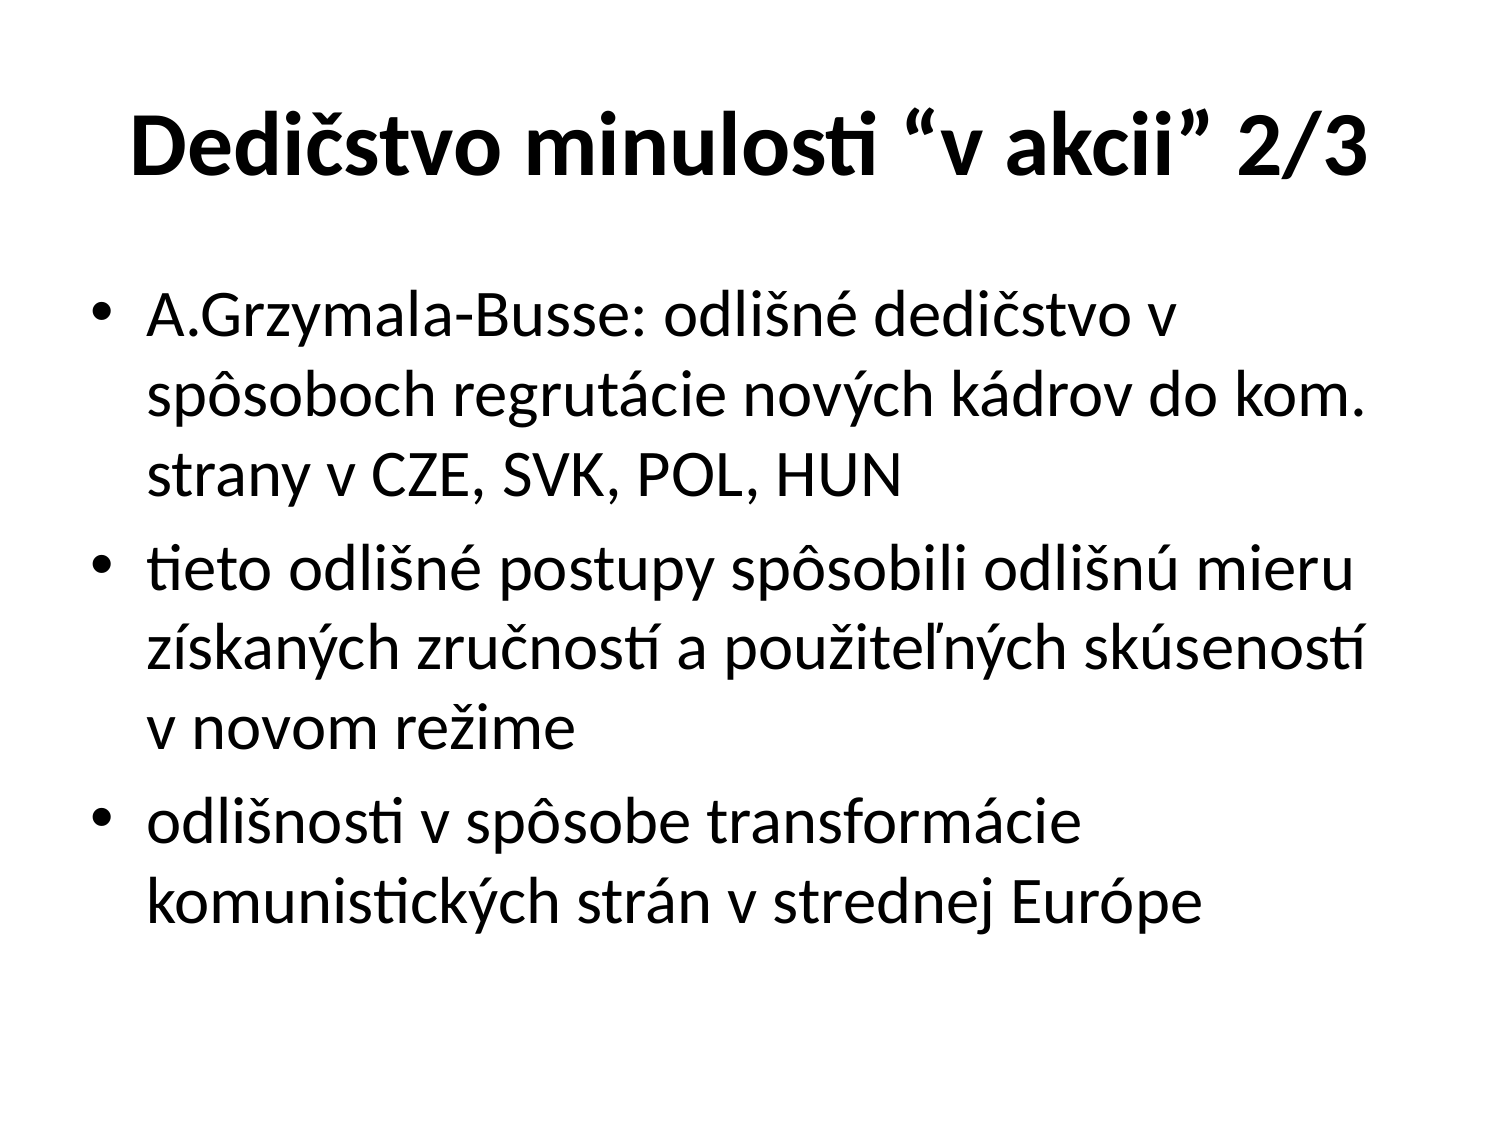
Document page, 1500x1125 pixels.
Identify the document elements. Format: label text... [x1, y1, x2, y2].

list A.Grzymala-Busse: odlišné dedičstvo v spôsoboch regrutácie nových kádrov do kom. strany v CZE, SVK, POL, HUN tieto odlišné postupy spôsobili odlišnú mieru získaných zručností a použiteľných skúseností v novom režime odlišnosti v spôsobe transformácie komunistických strán v strednej Európe [75, 262, 1425, 1005]
title Dedičstvo minulosti “v akcii” 2/3 [75, 45, 1425, 233]
